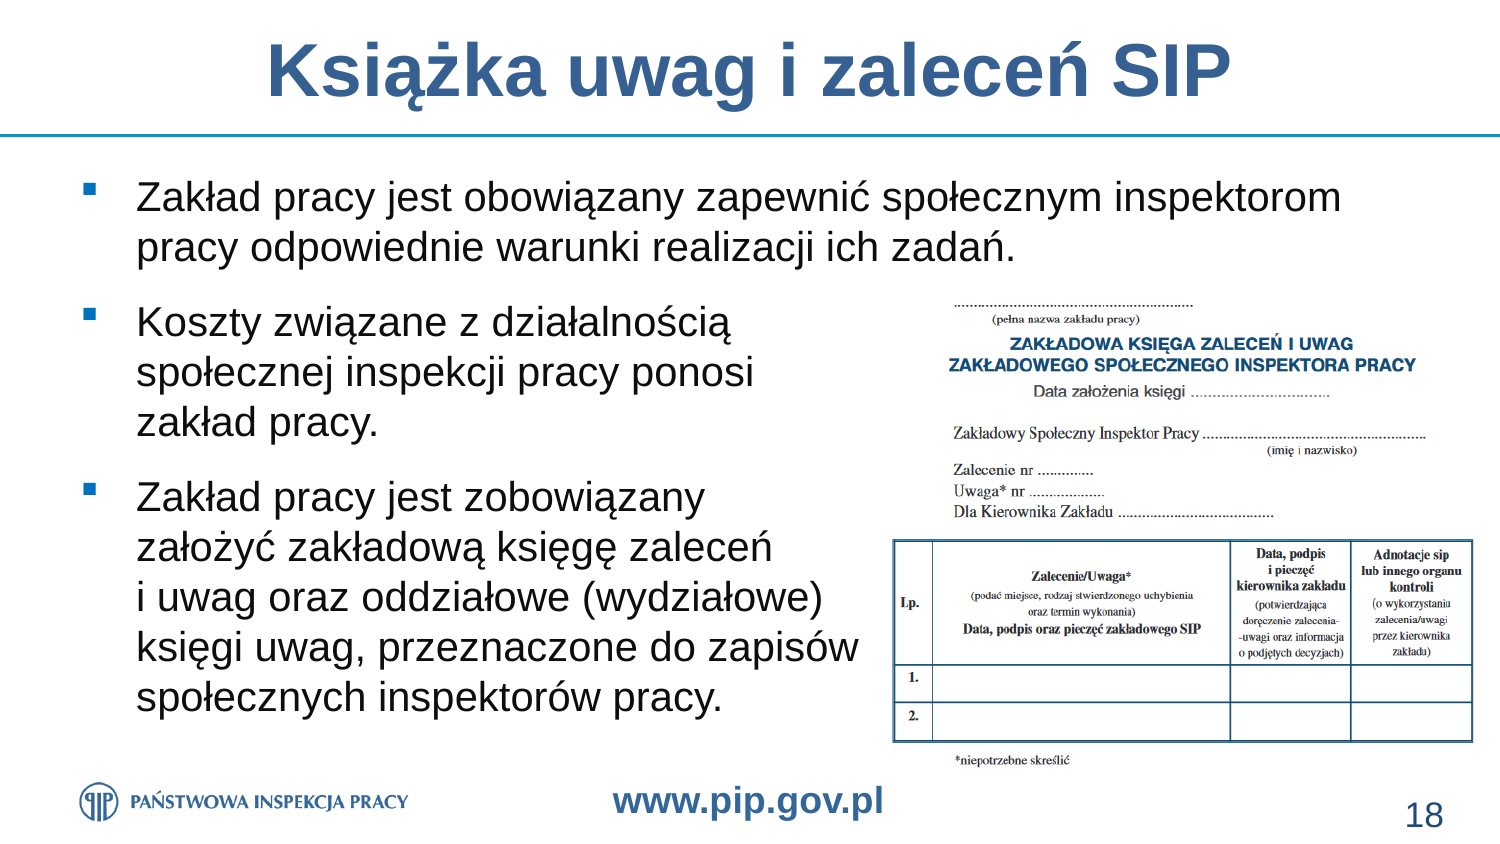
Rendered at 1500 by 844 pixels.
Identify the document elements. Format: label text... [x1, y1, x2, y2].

title Książka uwag i zaleceń SIP [0, 13, 1500, 152]
picture [887, 274, 1483, 777]
list Zakład pracy jest obowiązany zapewnić społecznym inspektorom pracy odpowiednie warunki realizacji ich zadań. Koszty związane z działalnością społecznej inspekcji pracy ponosi zakład pracy. Zakład pracy jest zobowiązany założyć zakładową księgę zaleceń i uwag oraz oddziałowe (wydziałowe) księgi uwag, przeznaczone do zapisów społecznych inspektorów pracy. [64, 161, 1400, 712]
picture [60, 769, 428, 834]
